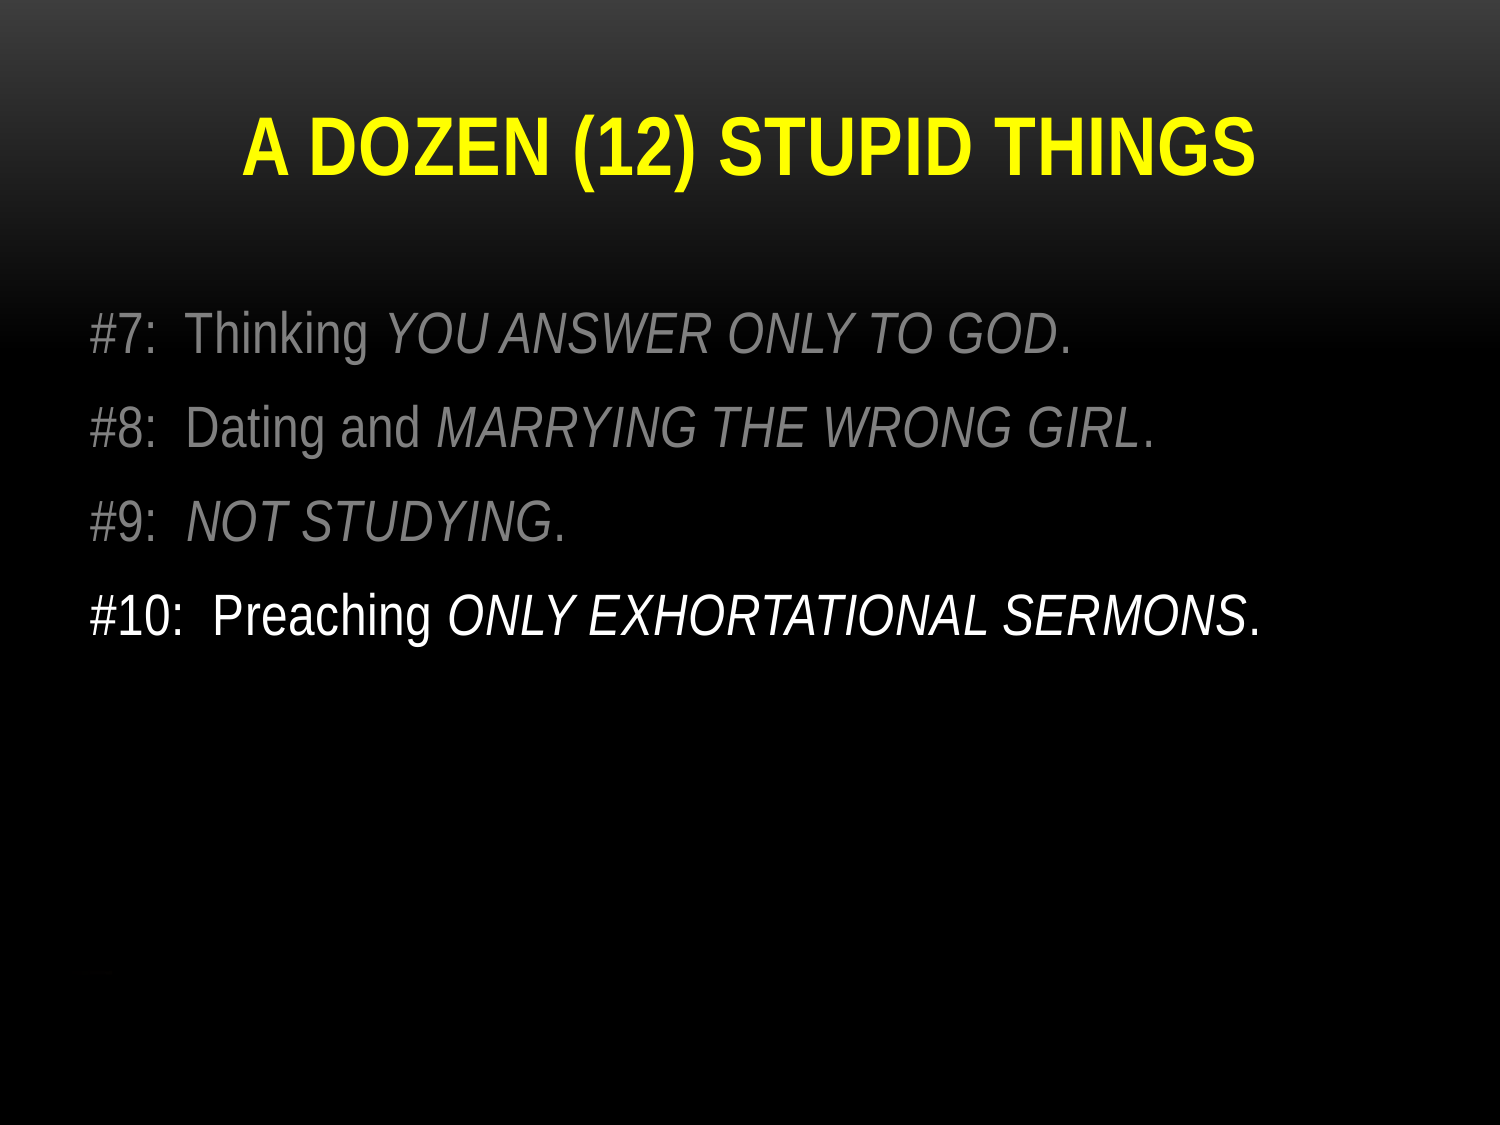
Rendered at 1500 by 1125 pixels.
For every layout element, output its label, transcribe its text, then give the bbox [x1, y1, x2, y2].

list #7: Thinking YOU ANSWER ONLY TO GOD. #8: Dating and MARRYING THE WRONG GIRL. #9: NOT STUDYING. #10: Preaching ONLY EXHORTATIONAL SERMONS. [75, 287, 1450, 1050]
title A DOZEN (12) STUPID Things [99, 45, 1400, 200]
picture [0, 0, 1500, 1125]
